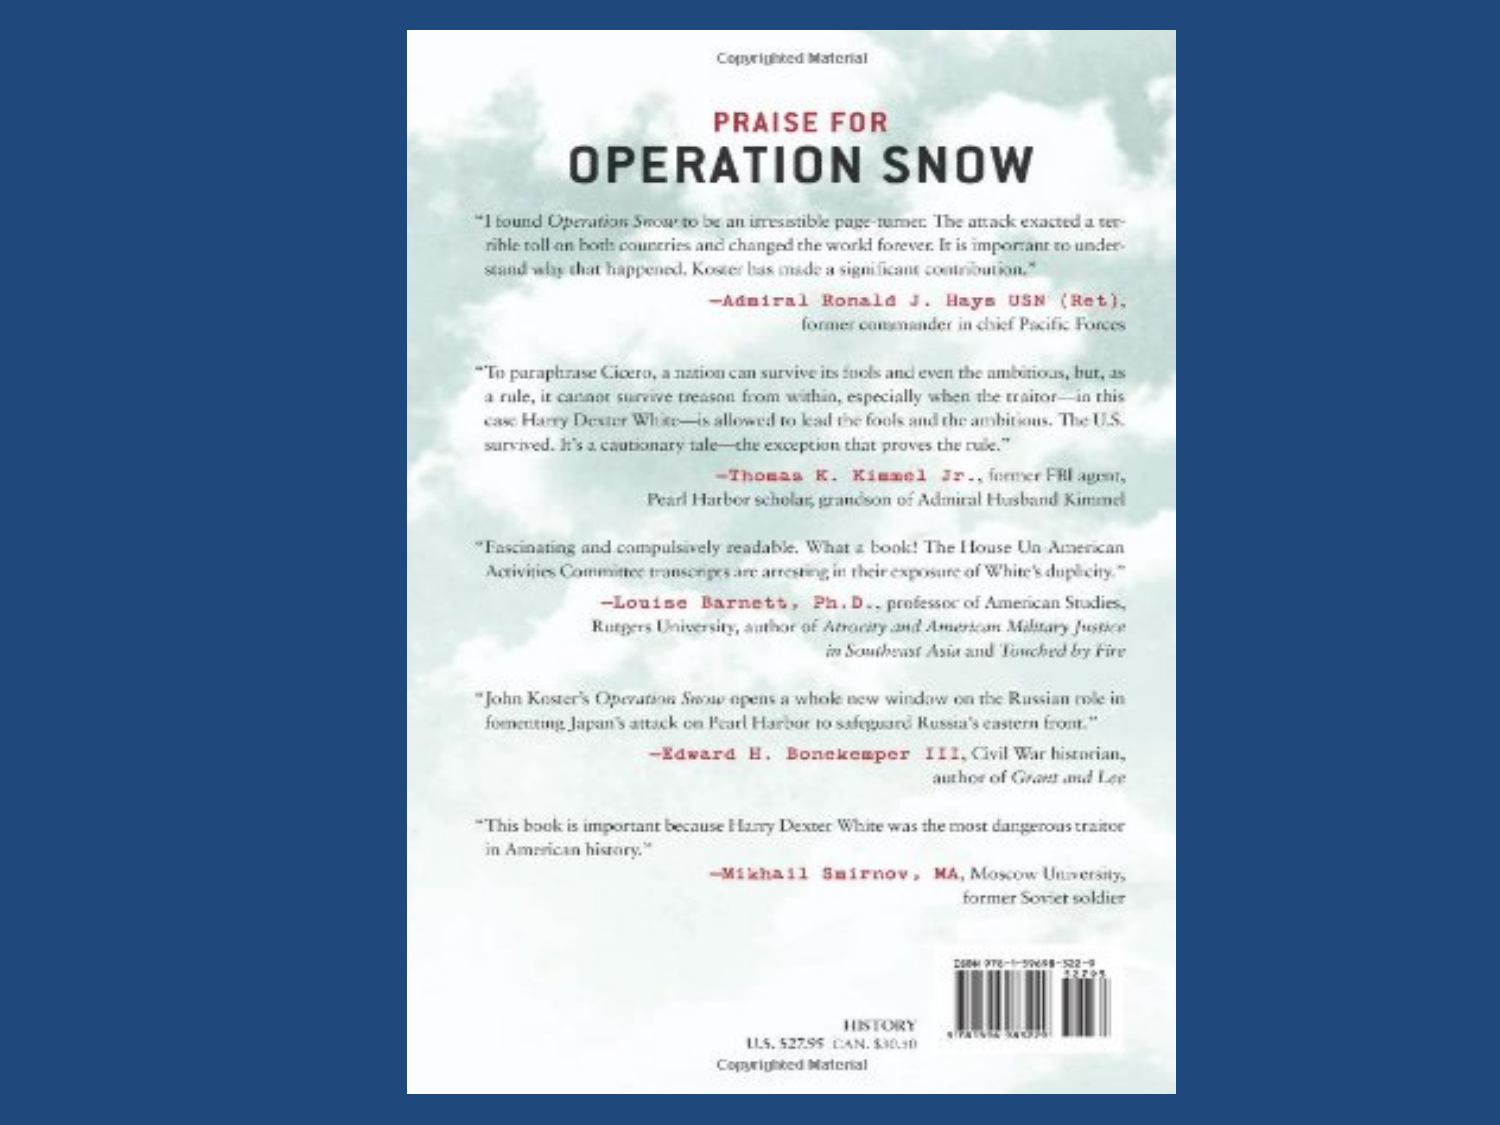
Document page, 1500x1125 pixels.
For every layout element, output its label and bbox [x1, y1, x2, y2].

picture [407, 30, 1176, 1095]
